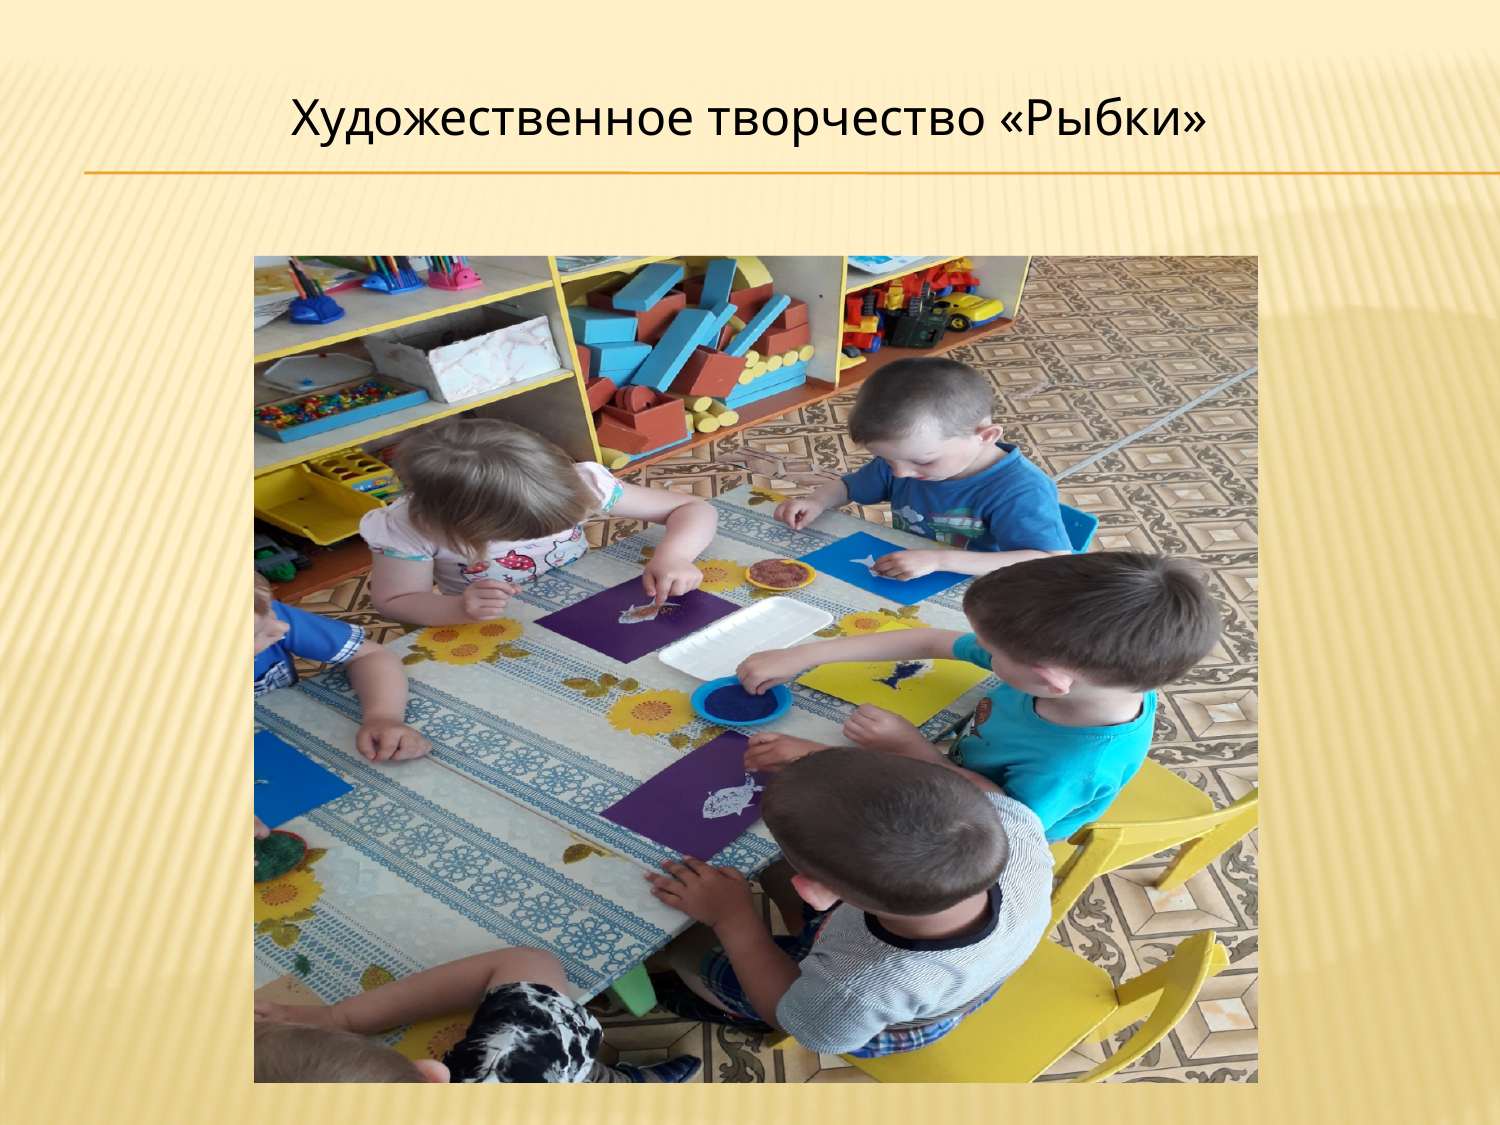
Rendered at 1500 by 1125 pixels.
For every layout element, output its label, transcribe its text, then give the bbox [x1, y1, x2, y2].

text_box Художественное творчество «Рыбки» [147, 78, 1353, 153]
picture [1171, 256, 1258, 1083]
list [341, 166, 1170, 1125]
picture [254, 256, 339, 1083]
